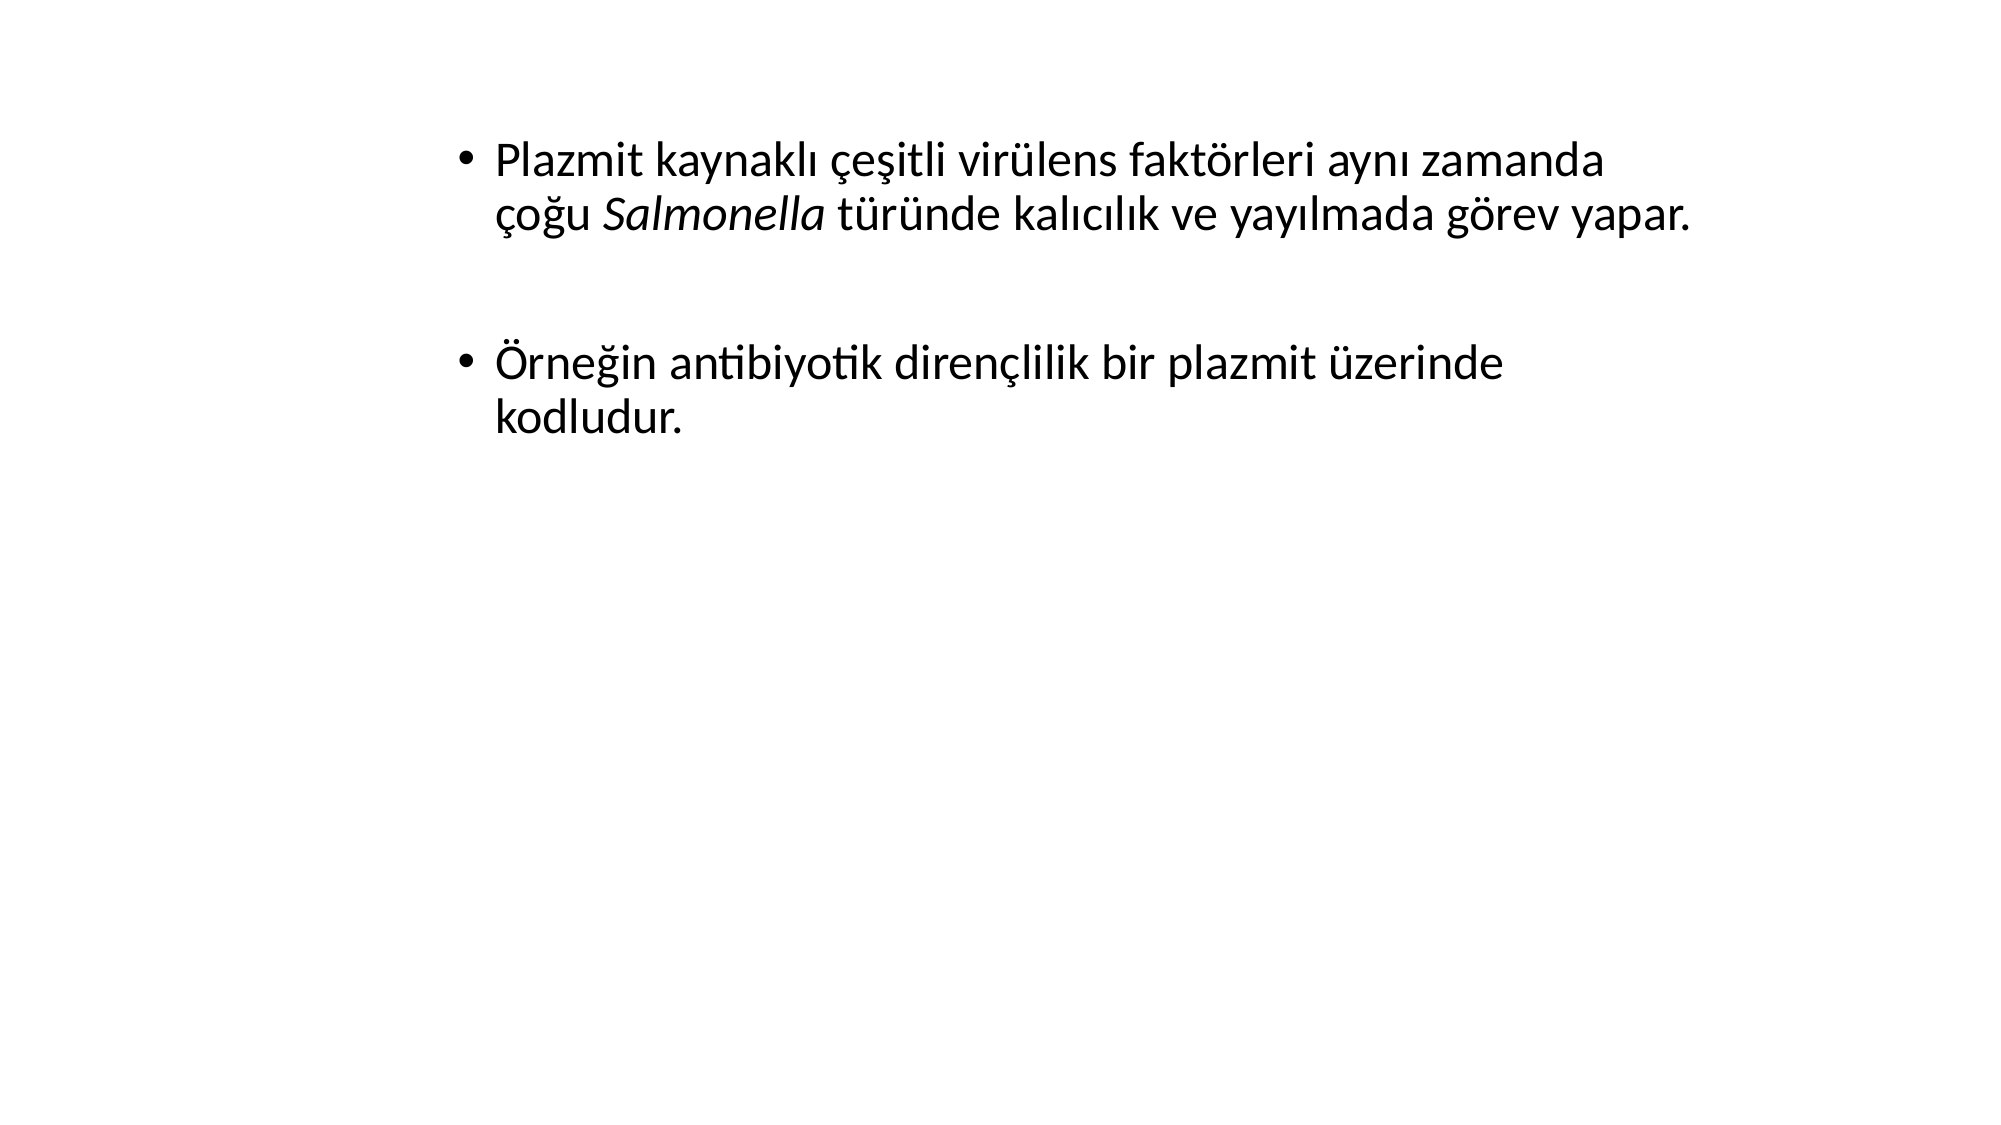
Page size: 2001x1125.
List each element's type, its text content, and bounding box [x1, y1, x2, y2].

list Plazmit kaynaklı çeşitli virülens faktörleri aynı zamanda çoğu Salmonella türünde kalıcılık ve yayılmada görev yapar. Örneğin antibiyotik dirençlilik bir plazmit üzerinde kodludur. [442, 125, 1718, 1000]
